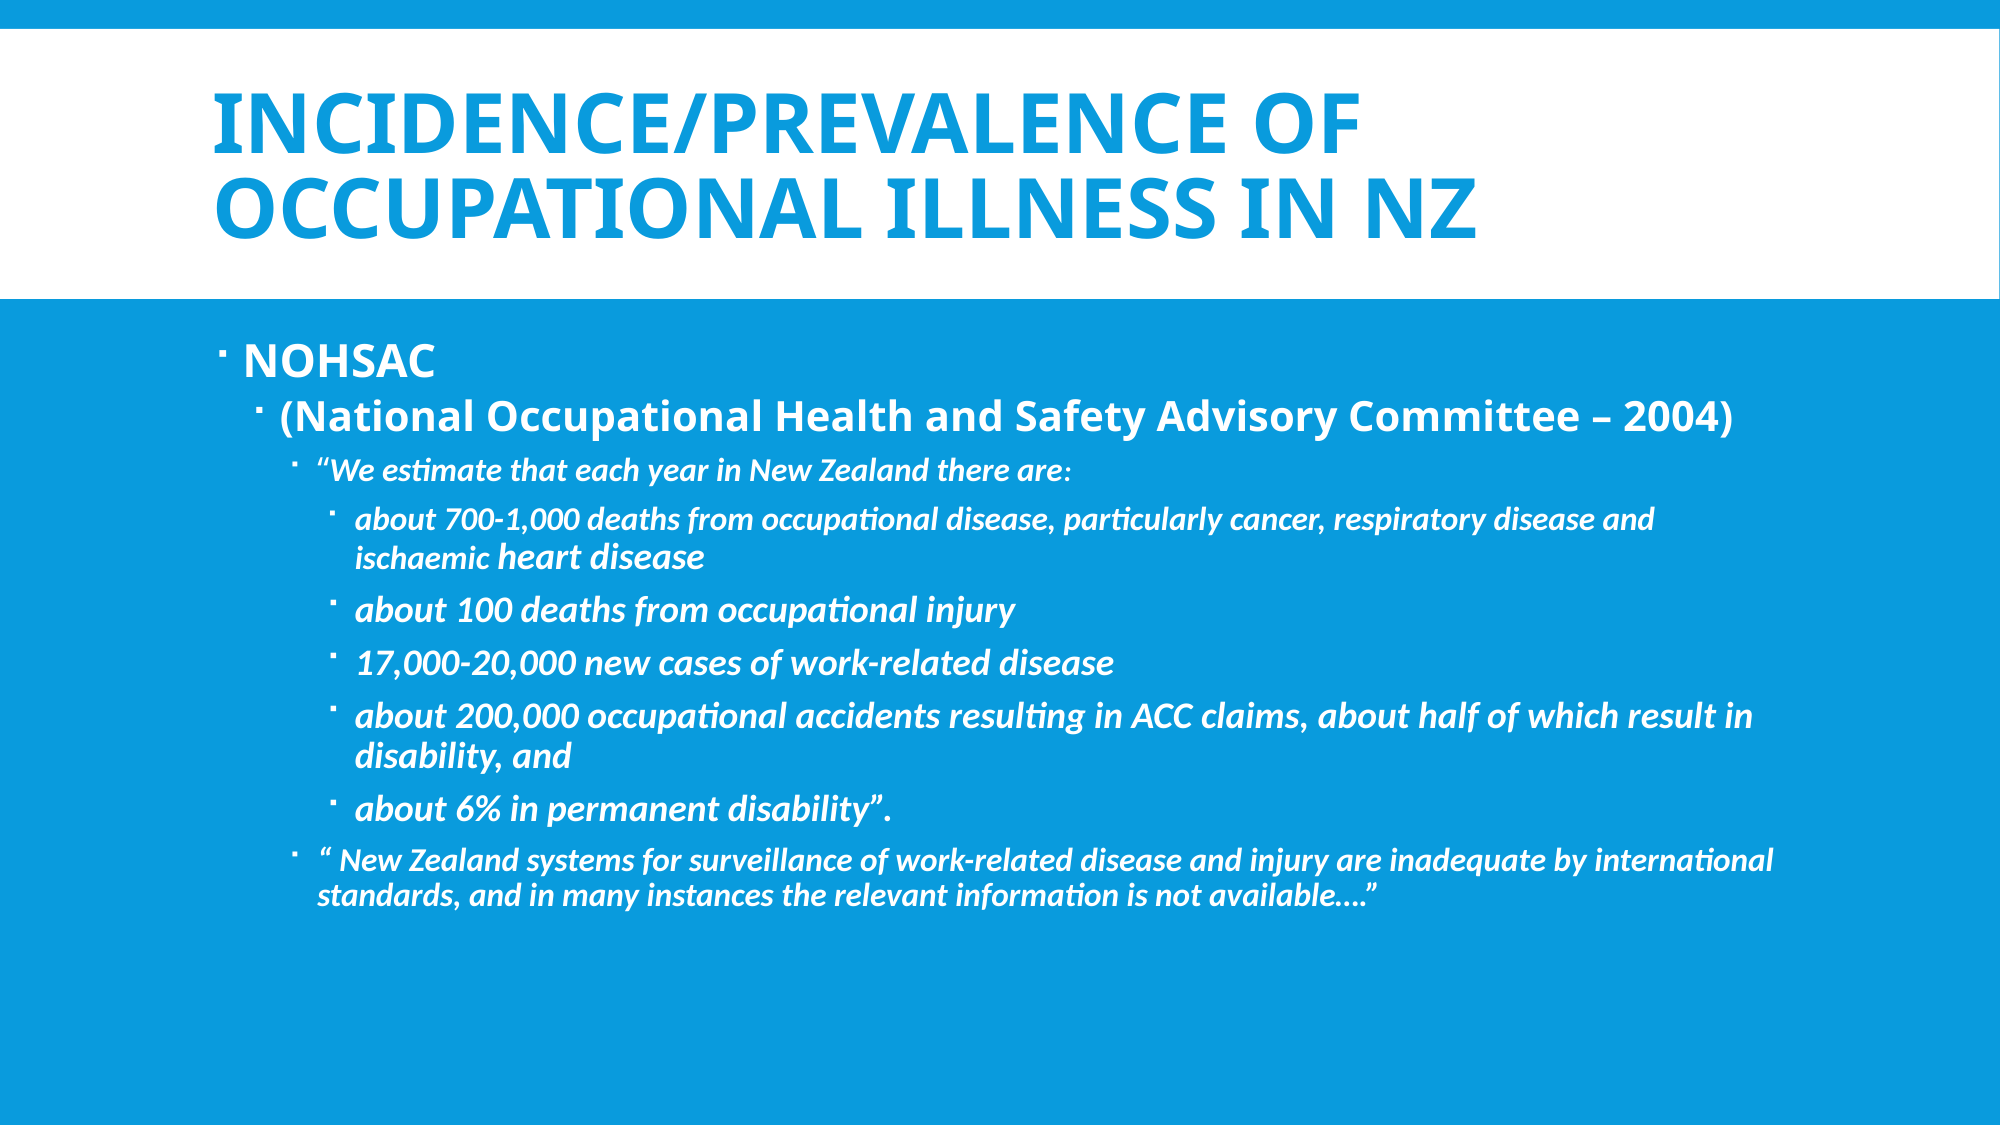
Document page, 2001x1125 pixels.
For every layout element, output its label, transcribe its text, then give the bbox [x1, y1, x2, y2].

list NOHSAC (National Occupational Health and Safety Advisory Committee – 2004) “We estimate that each year in New Zealand there are: about 700-1,000 deaths from occupational disease, particularly cancer, respiratory disease and ischaemic heart disease about 100 deaths from occupational injury 17,000-20,000 new cases of work-related disease about 200,000 occupational accidents resulting in ACC claims, about half of which result in disability, and about 6% in permanent disability”. “ New Zealand systems for surveillance of work-related disease and injury are inadequate by international standards, and in many instances the relevant information is not available….” [197, 329, 1803, 1020]
title Incidence/Prevalence of Occupational Illness in NZ [197, 46, 1803, 295]
